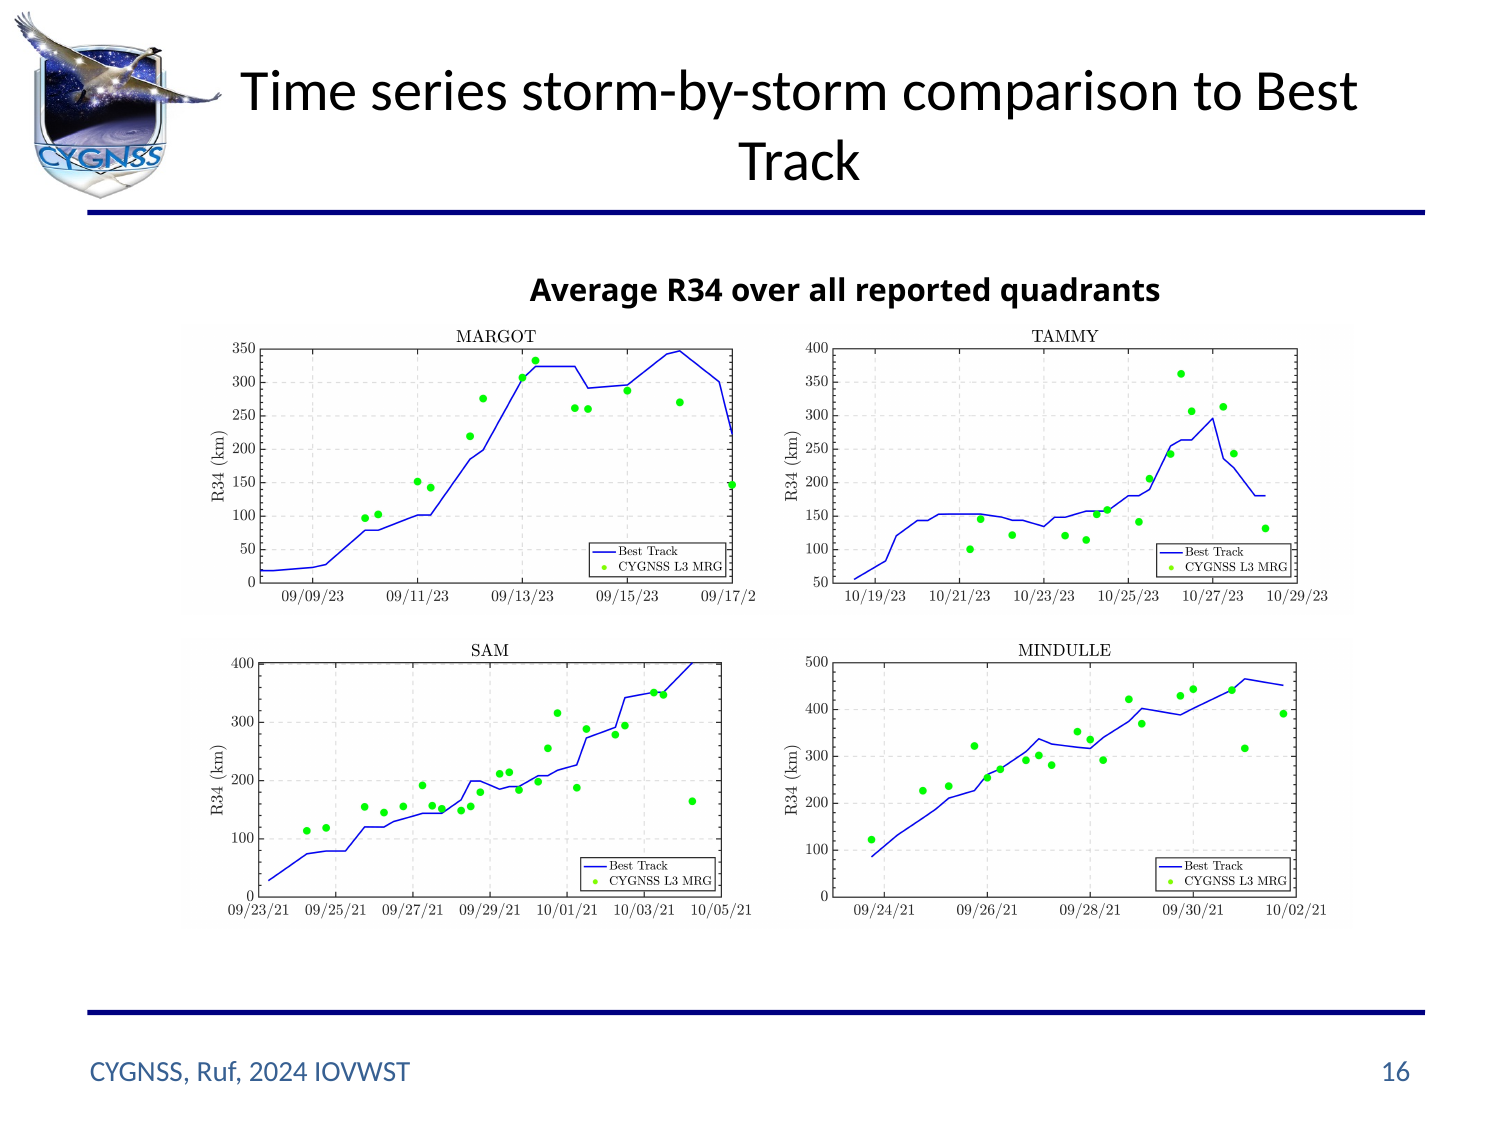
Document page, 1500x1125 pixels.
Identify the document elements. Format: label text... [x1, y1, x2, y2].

picture [12, 10, 224, 200]
picture [181, 324, 1354, 615]
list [779, 638, 1353, 930]
title Time series storm-by-storm comparison to Best Track [174, 45, 1425, 200]
picture [181, 638, 779, 930]
text_box Average R34 over all reported quadrants [515, 262, 1331, 316]
